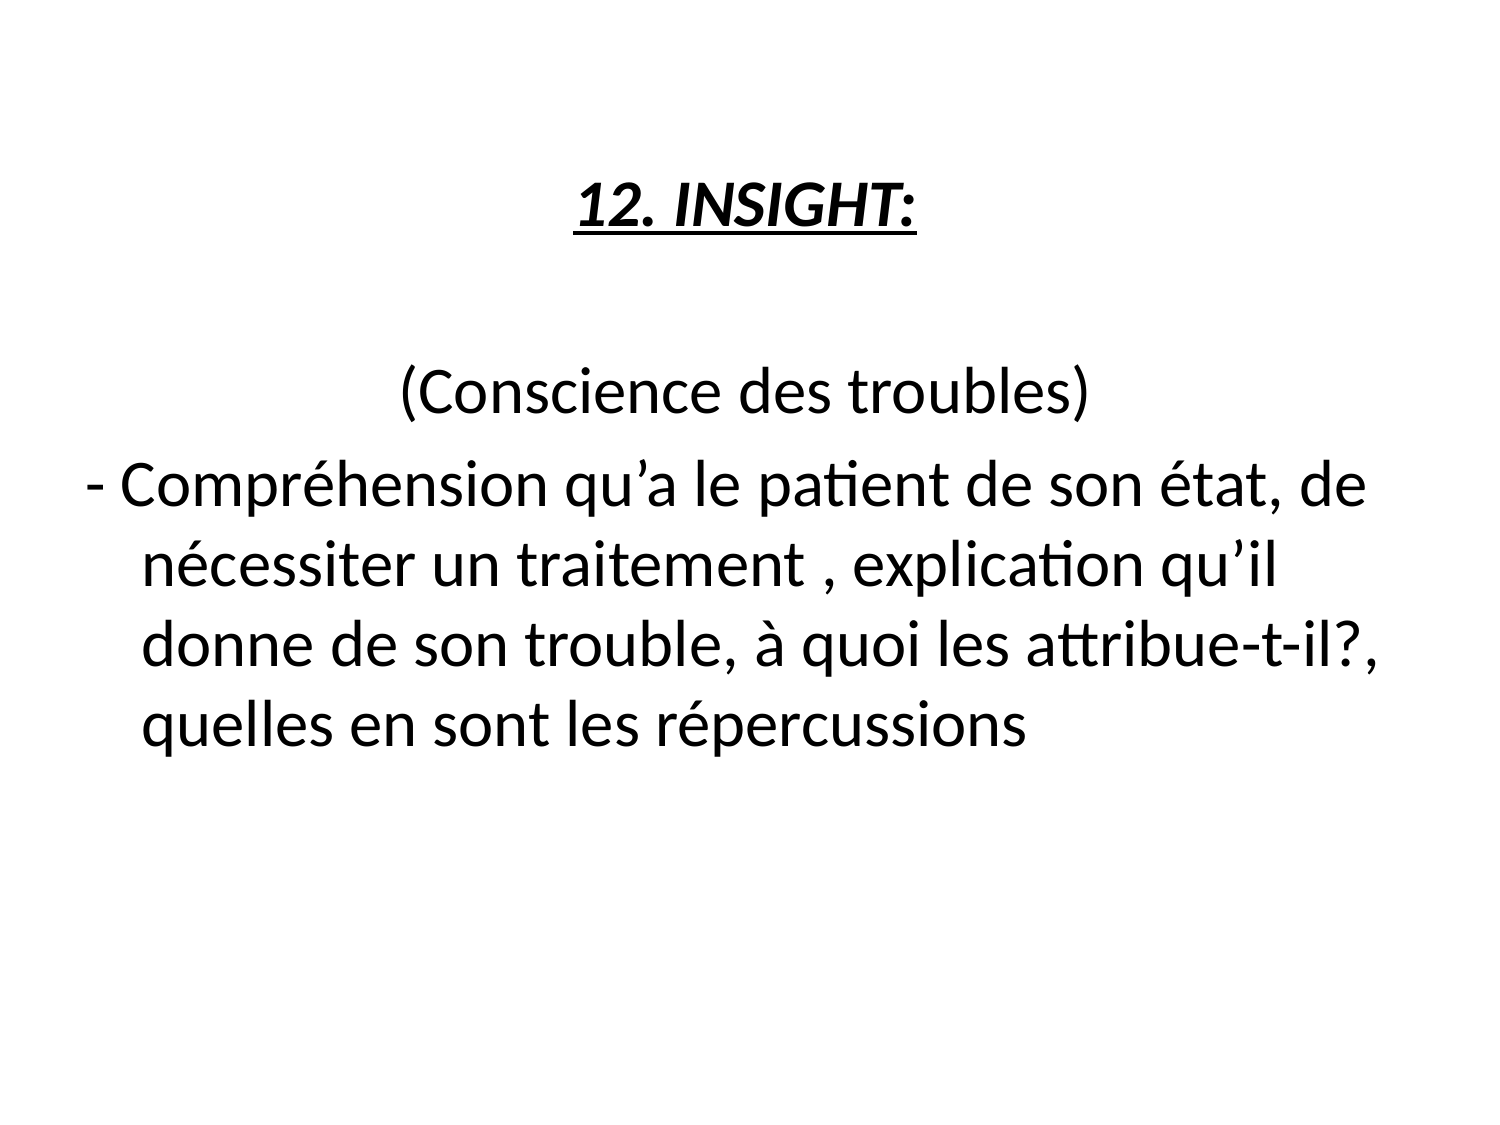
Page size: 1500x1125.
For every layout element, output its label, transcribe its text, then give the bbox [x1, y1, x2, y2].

list 12. INSIGHT: (Conscience des troubles) - Compréhension qu’a le patient de son état, de nécessiter un traitement , explication qu’il donne de son trouble, à quoi les attribue-t-il?, quelles en sont les répercussions [70, 152, 1421, 895]
